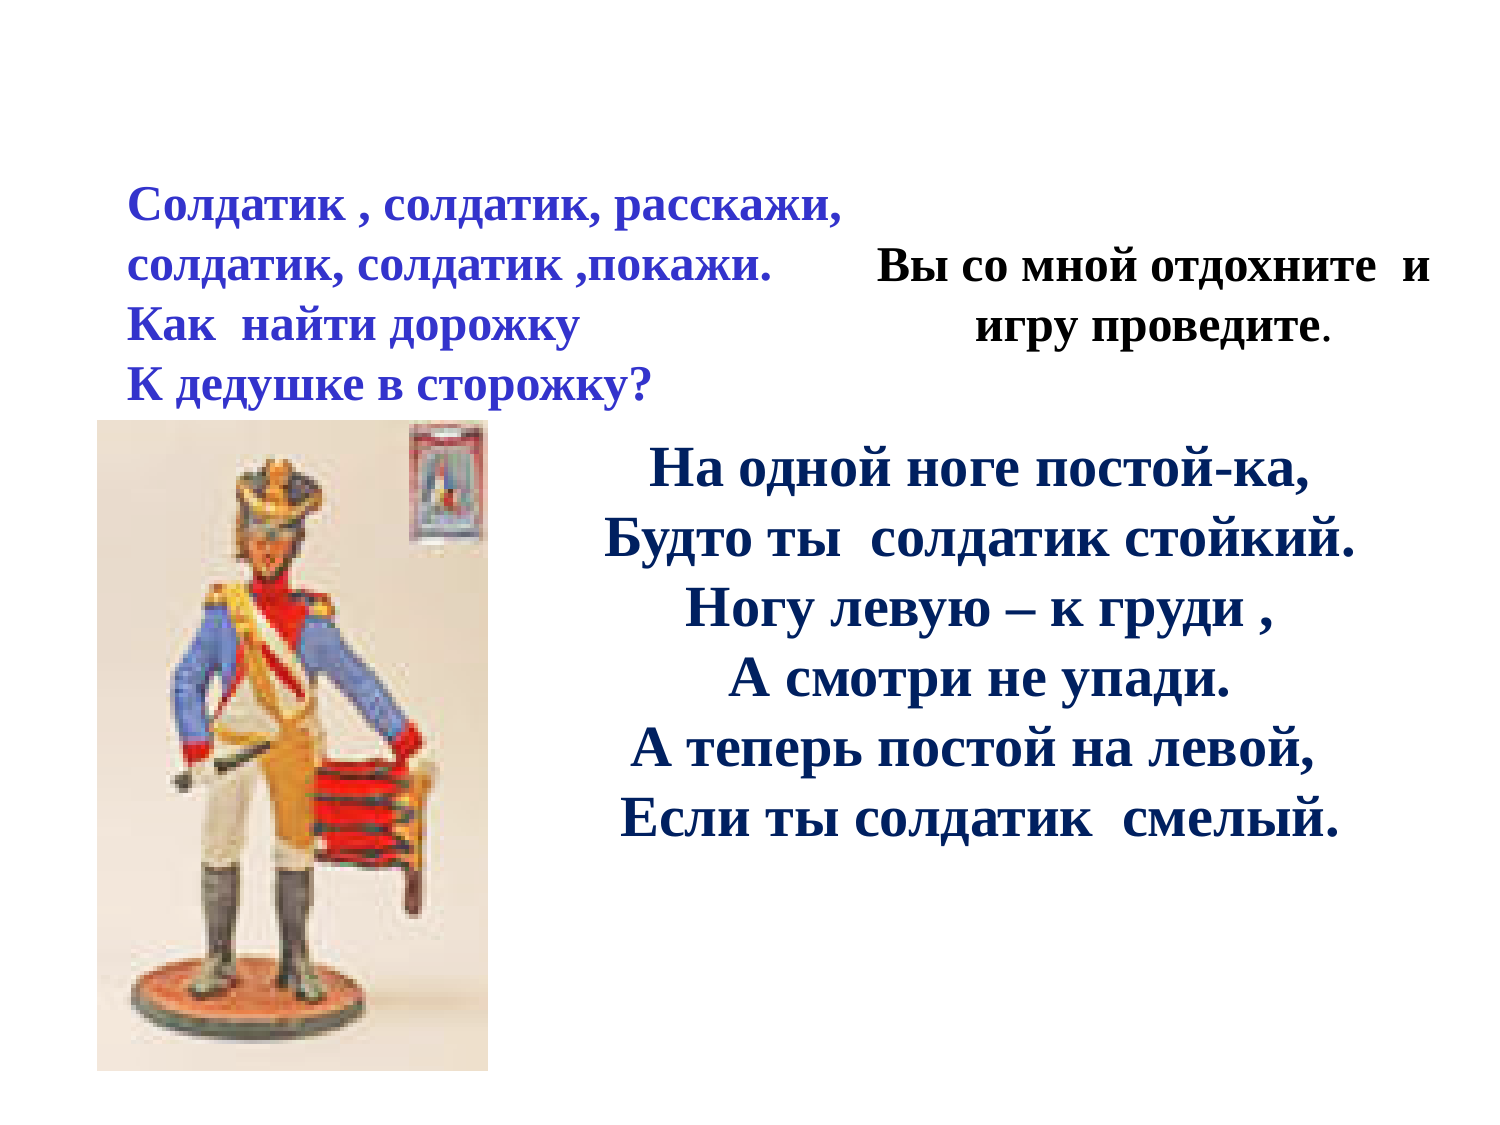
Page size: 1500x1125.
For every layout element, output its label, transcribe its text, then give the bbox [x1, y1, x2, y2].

text_box Солдатик , солдатик, расскажи, солдатик, солдатик ,покажи. Как найти дорожку К дедушке в сторожку? [112, 163, 863, 418]
picture [97, 420, 488, 1071]
text_box Вы со мной отдохните и игру проведите. [862, 223, 1446, 359]
text_box На одной ноге постой-ка, Будто ты солдатик стойкий. Ногу левую – к груди , А смотри не упади. А теперь постой на левой, Если ты солдатик смелый. [589, 420, 1371, 856]
